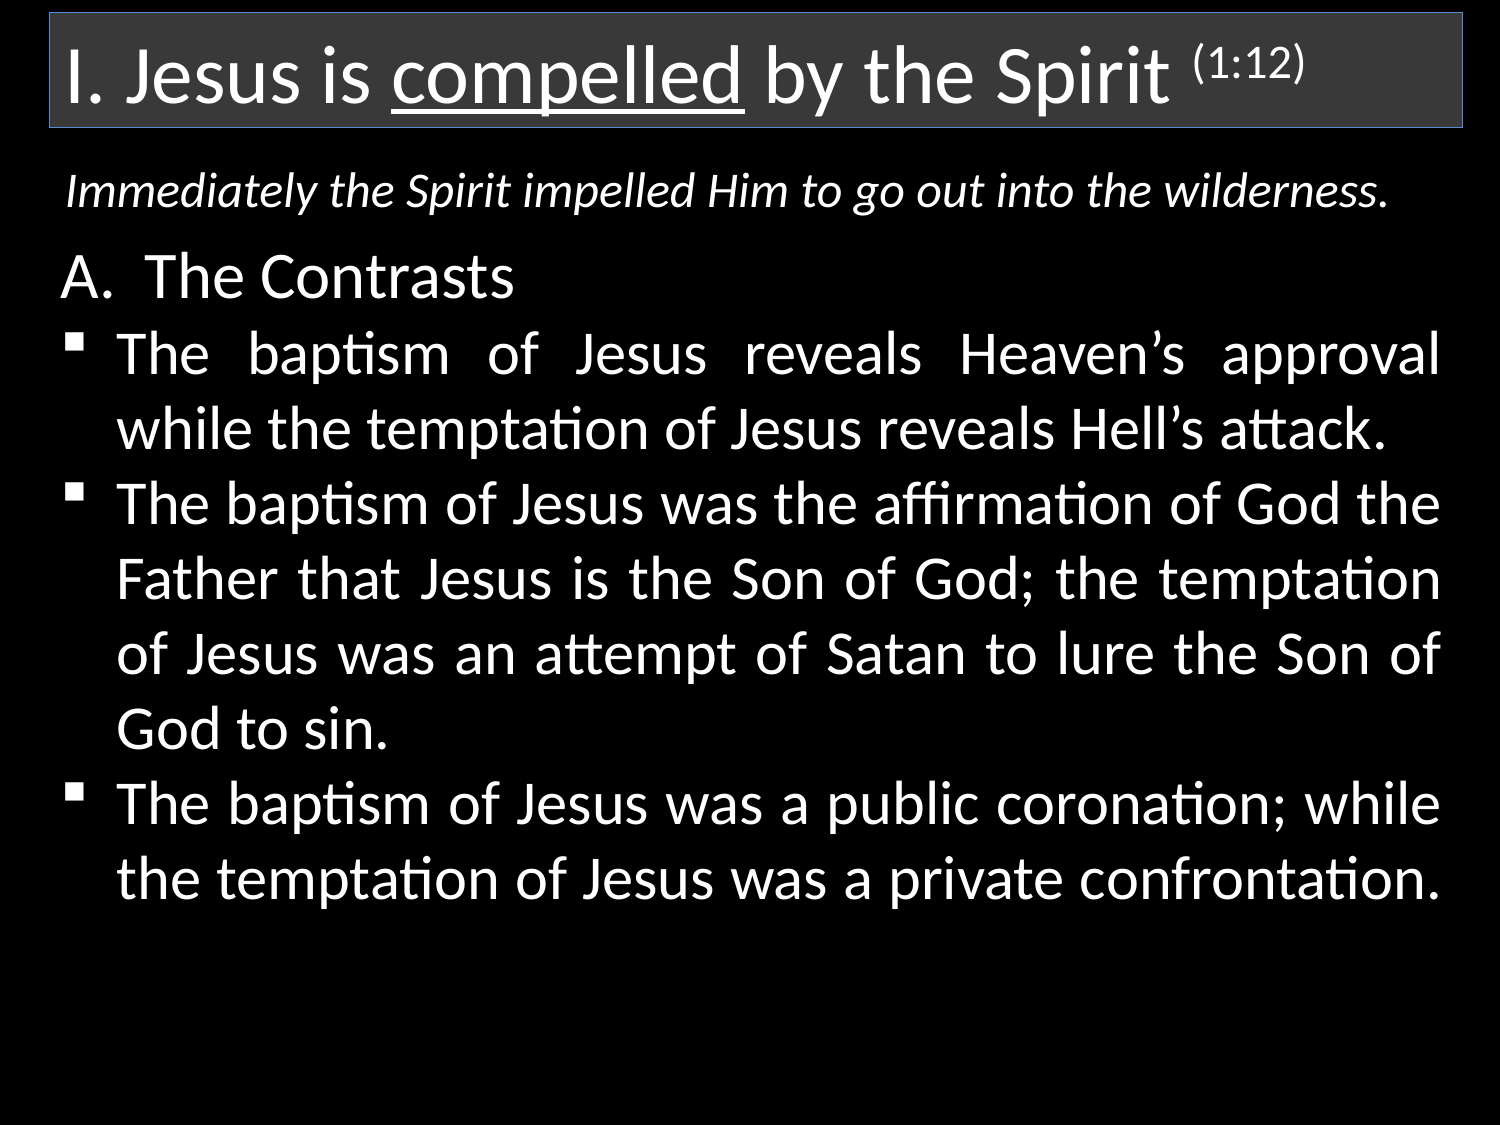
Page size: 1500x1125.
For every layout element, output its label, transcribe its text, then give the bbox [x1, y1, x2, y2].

text_box The Contrasts The baptism of Jesus reveals Heaven’s approval while the temptation of Jesus reveals Hell’s attack. The baptism of Jesus was the affirmation of God the Father that Jesus is the Son of God; the temptation of Jesus was an attempt of Satan to lure the Son of God to sin. The baptism of Jesus was a public coronation; while the temptation of Jesus was a private confrontation. [45, 224, 1458, 1055]
text_box I. Jesus is compelled by the Spirit (1:12) [49, 12, 1463, 128]
text_box Immediately the Spirit impelled Him to go out into the wilderness. [49, 149, 1463, 225]
